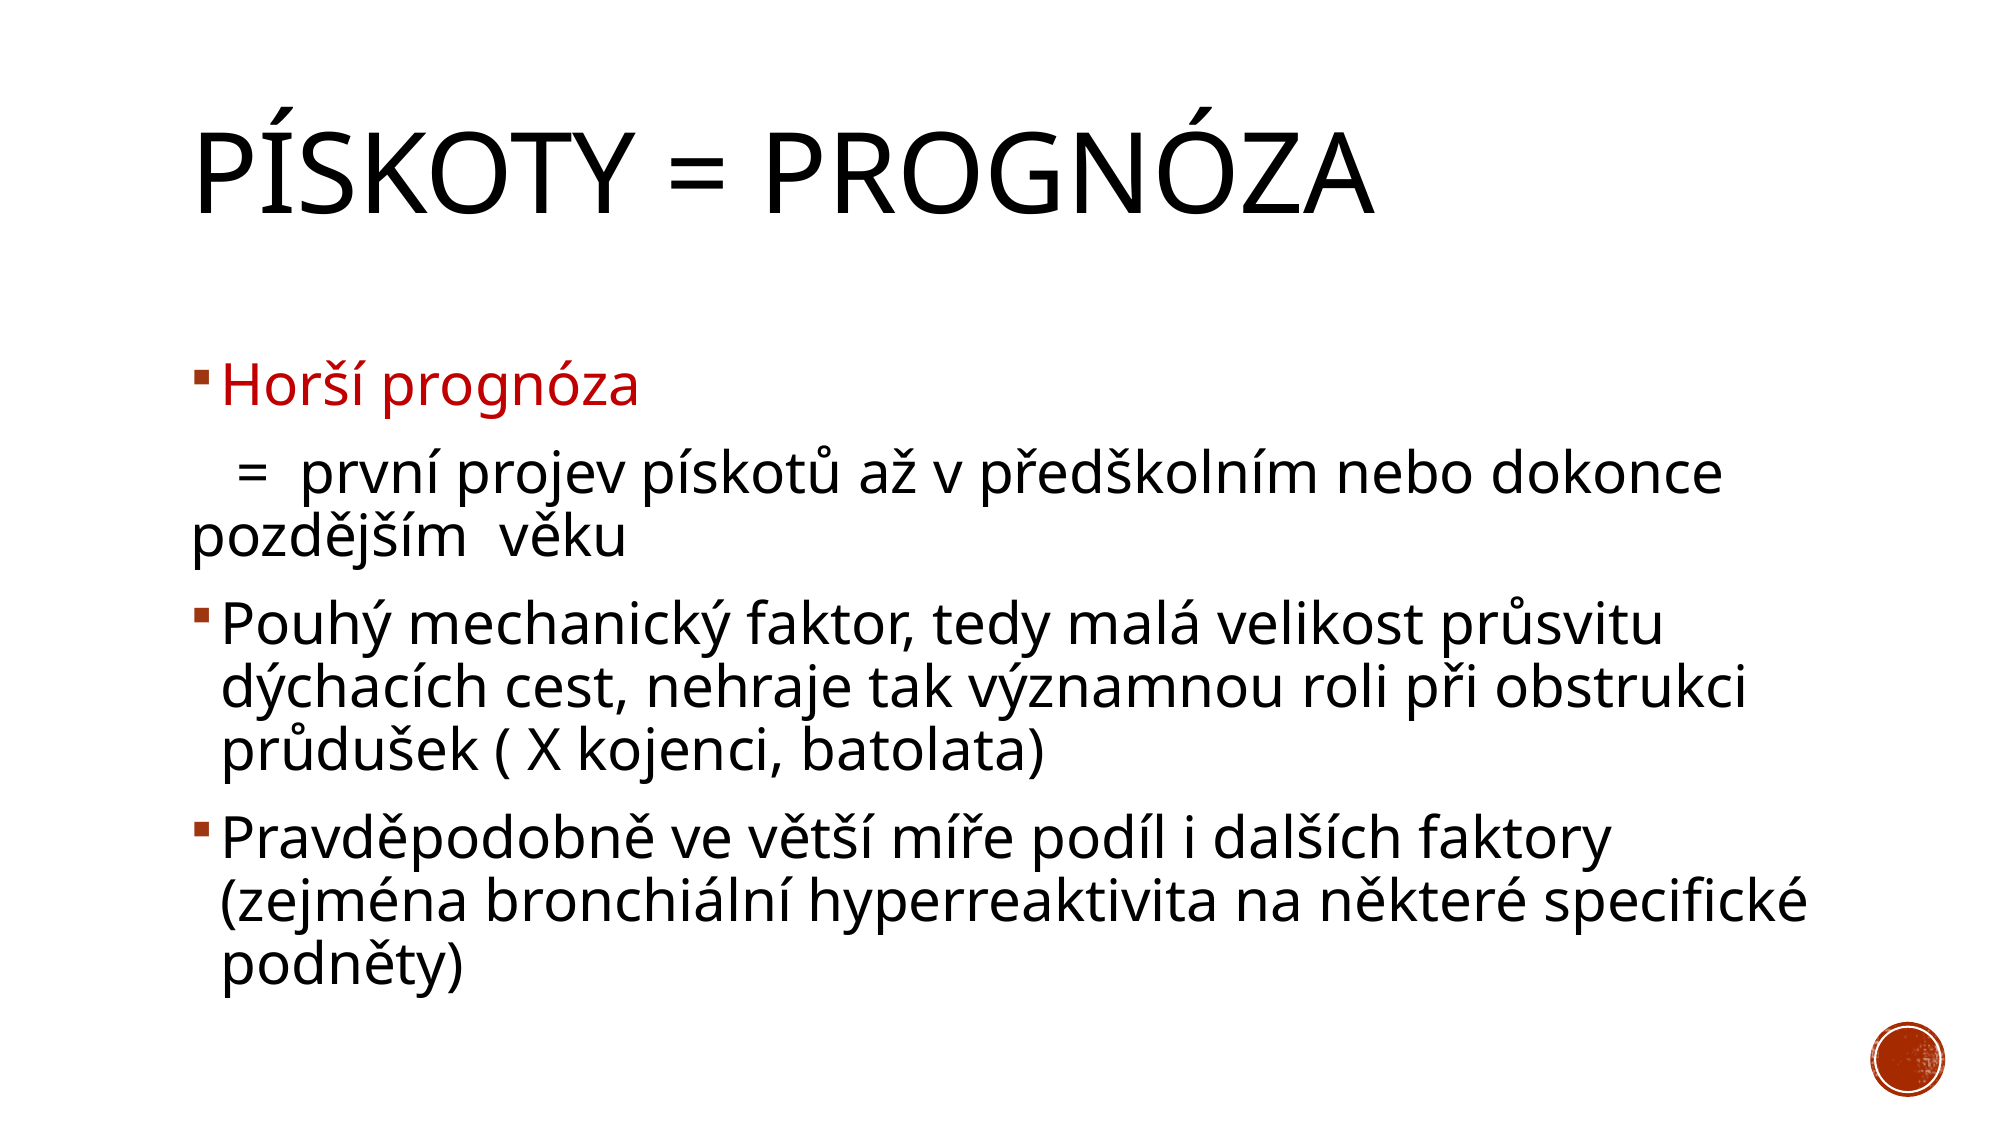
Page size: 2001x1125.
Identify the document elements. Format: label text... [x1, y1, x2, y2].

title Pískoty = prognóza [175, 79, 1826, 275]
list Horší prognóza = první projev pískotů až v předškolním nebo dokonce pozdějším věku Pouhý mechanický faktor, tedy malá velikost průsvitu dýchacích cest, nehraje tak významnou roli při obstrukci průdušek ( X kojenci, batolata) Pravděpodobně ve větší míře podíl i dalších faktory (zejména bronchiální hyperreaktivita na některé specifické podněty) [175, 348, 1826, 1013]
